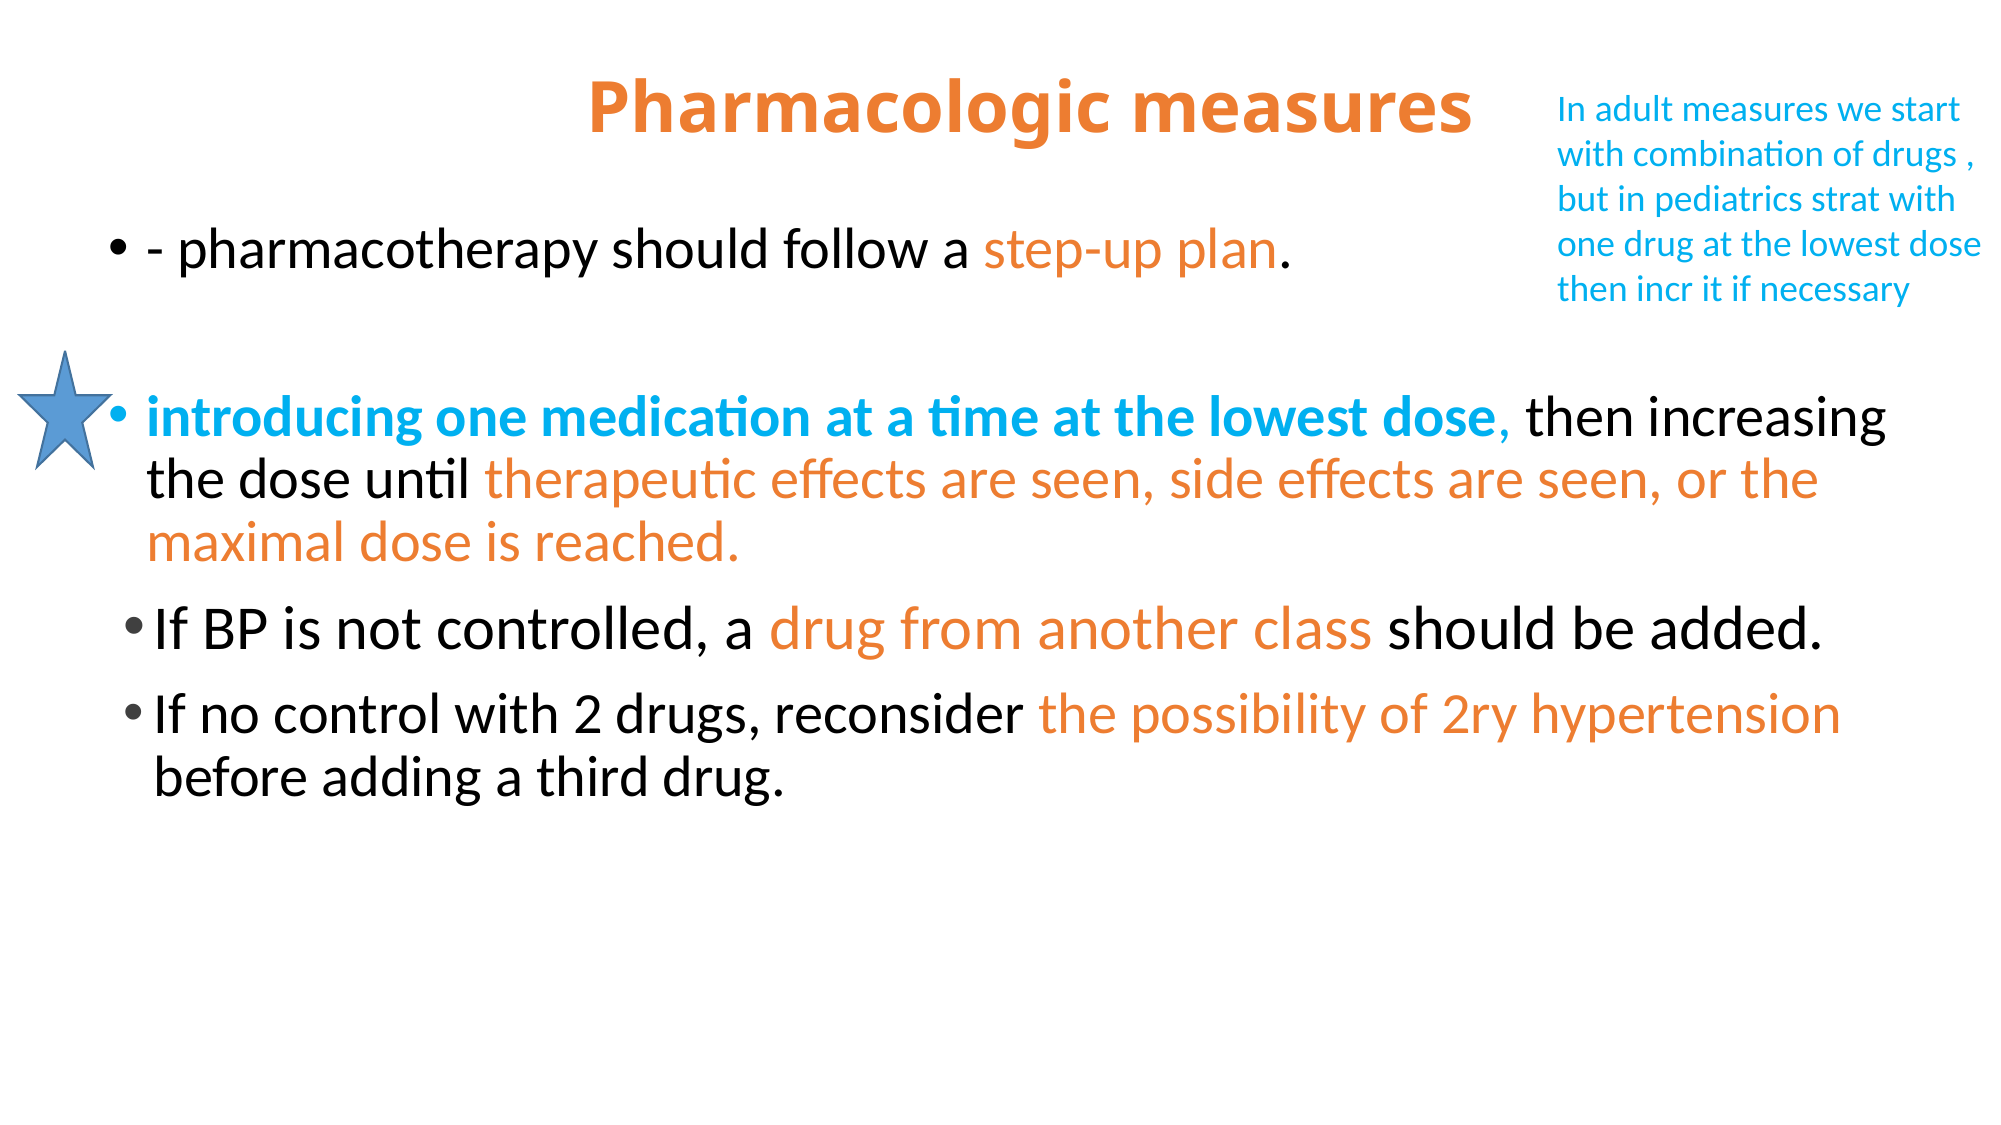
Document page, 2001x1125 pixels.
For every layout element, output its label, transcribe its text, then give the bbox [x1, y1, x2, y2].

text_box In adult measures we start with combination of drugs , but in pediatrics strat with one drug at the lowest dose then incr it if necessary [1542, 76, 2000, 317]
text_box [17, 350, 113, 471]
text_box Pharmacologic measures [281, 54, 1780, 156]
list - pharmacotherapy should follow a step-up plan. introducing one medication at a time at the lowest dose, then increasing the dose until therapeutic effects are seen, side effects are seen, or the maximal dose is reached. If BP is not controlled, a drug from another class should be added. If no control with 2 drugs, reconsider the possibility of 2ry hypertension before adding a third drug. [93, 210, 1930, 1125]
